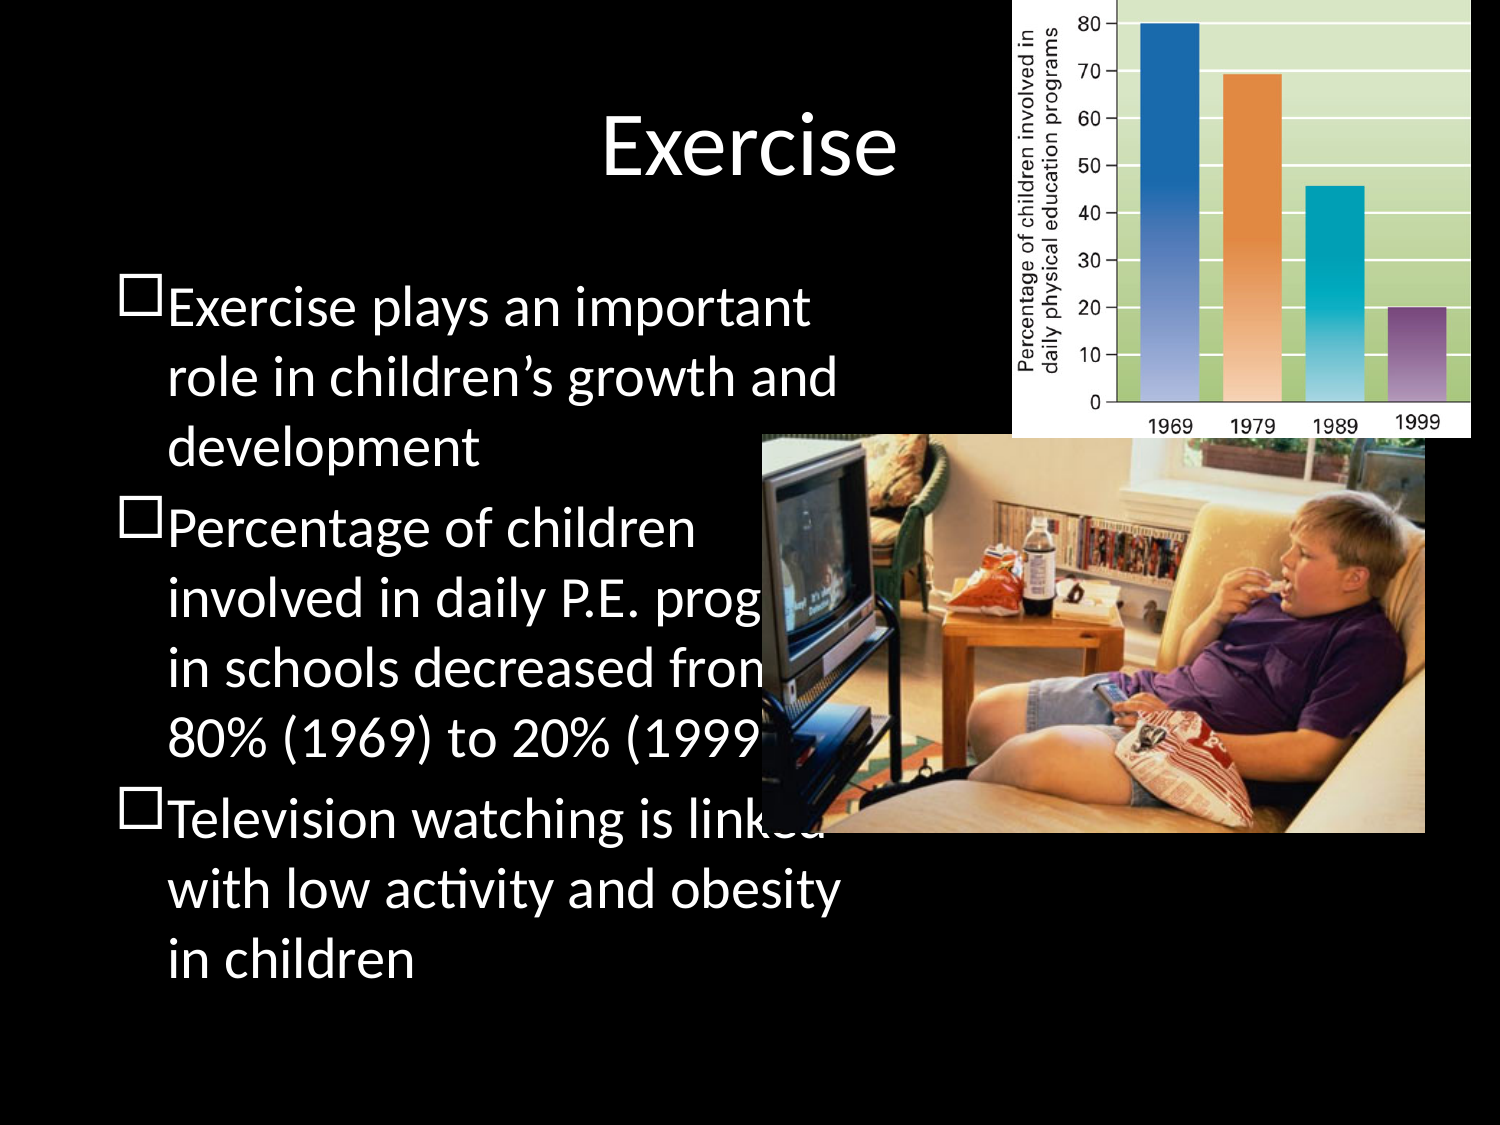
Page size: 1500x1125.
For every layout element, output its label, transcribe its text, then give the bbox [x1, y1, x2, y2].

list Exercise plays an important role in children’s growth and development Percentage of children involved in daily P.E. programs in schools decreased from 80% (1969) to 20% (1999) Television watching is linked with low activity and obesity in children [99, 260, 913, 1050]
title Exercise [75, 45, 1007, 233]
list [762, 434, 1426, 833]
picture [1012, 0, 1471, 438]
